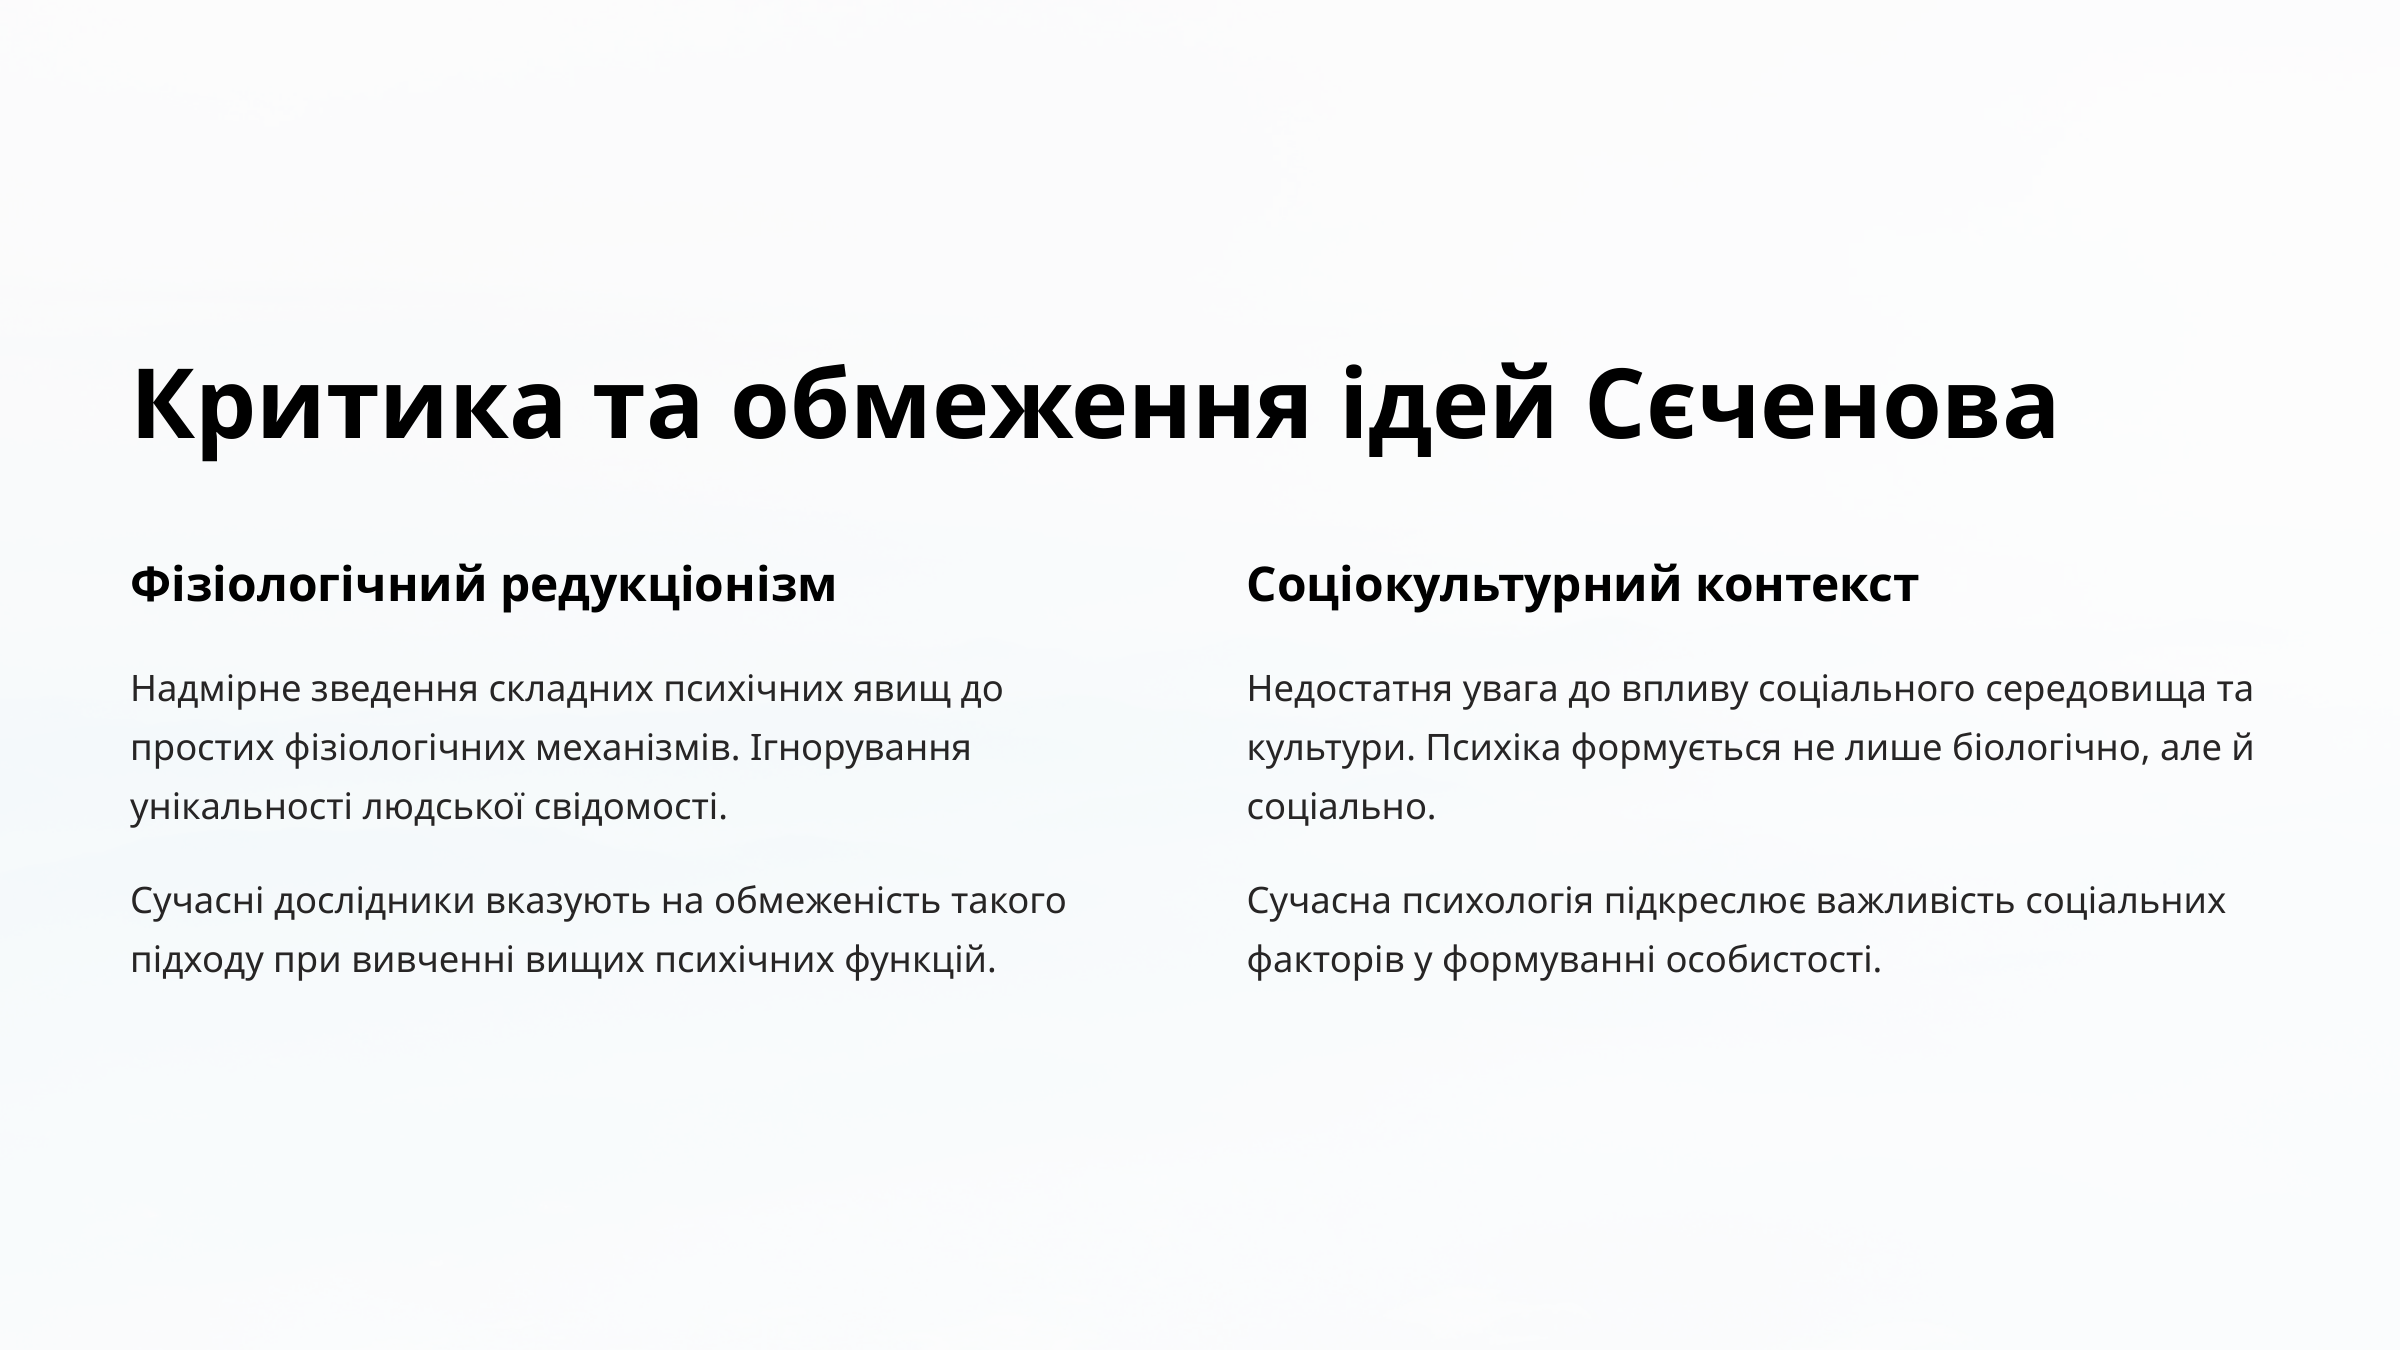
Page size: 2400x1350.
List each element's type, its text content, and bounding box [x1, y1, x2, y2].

text_box Критика та обмеження ідей Сєченова [130, 336, 2066, 459]
text_box Недостатня увага до впливу соціального середовища та культури. Психіка формується не лише біологічно, але й соціально. [1246, 649, 2271, 828]
text_box Соціокультурний контекст [1246, 551, 1936, 613]
text_box Надмірне зведення складних психічних явищ до простих фізіологічних механізмів. Ігнорування унікальності людської свідомості. [130, 649, 1155, 828]
text_box Сучасні дослідники вказують на обмеженість такого підходу при вивченні вищих психічних функцій. [130, 861, 1155, 981]
text_box Фізіологічний редукціонізм [130, 551, 849, 613]
text_box Сучасна психологія підкреслює важливість соціальних факторів у формуванні особистості. [1246, 861, 2271, 981]
